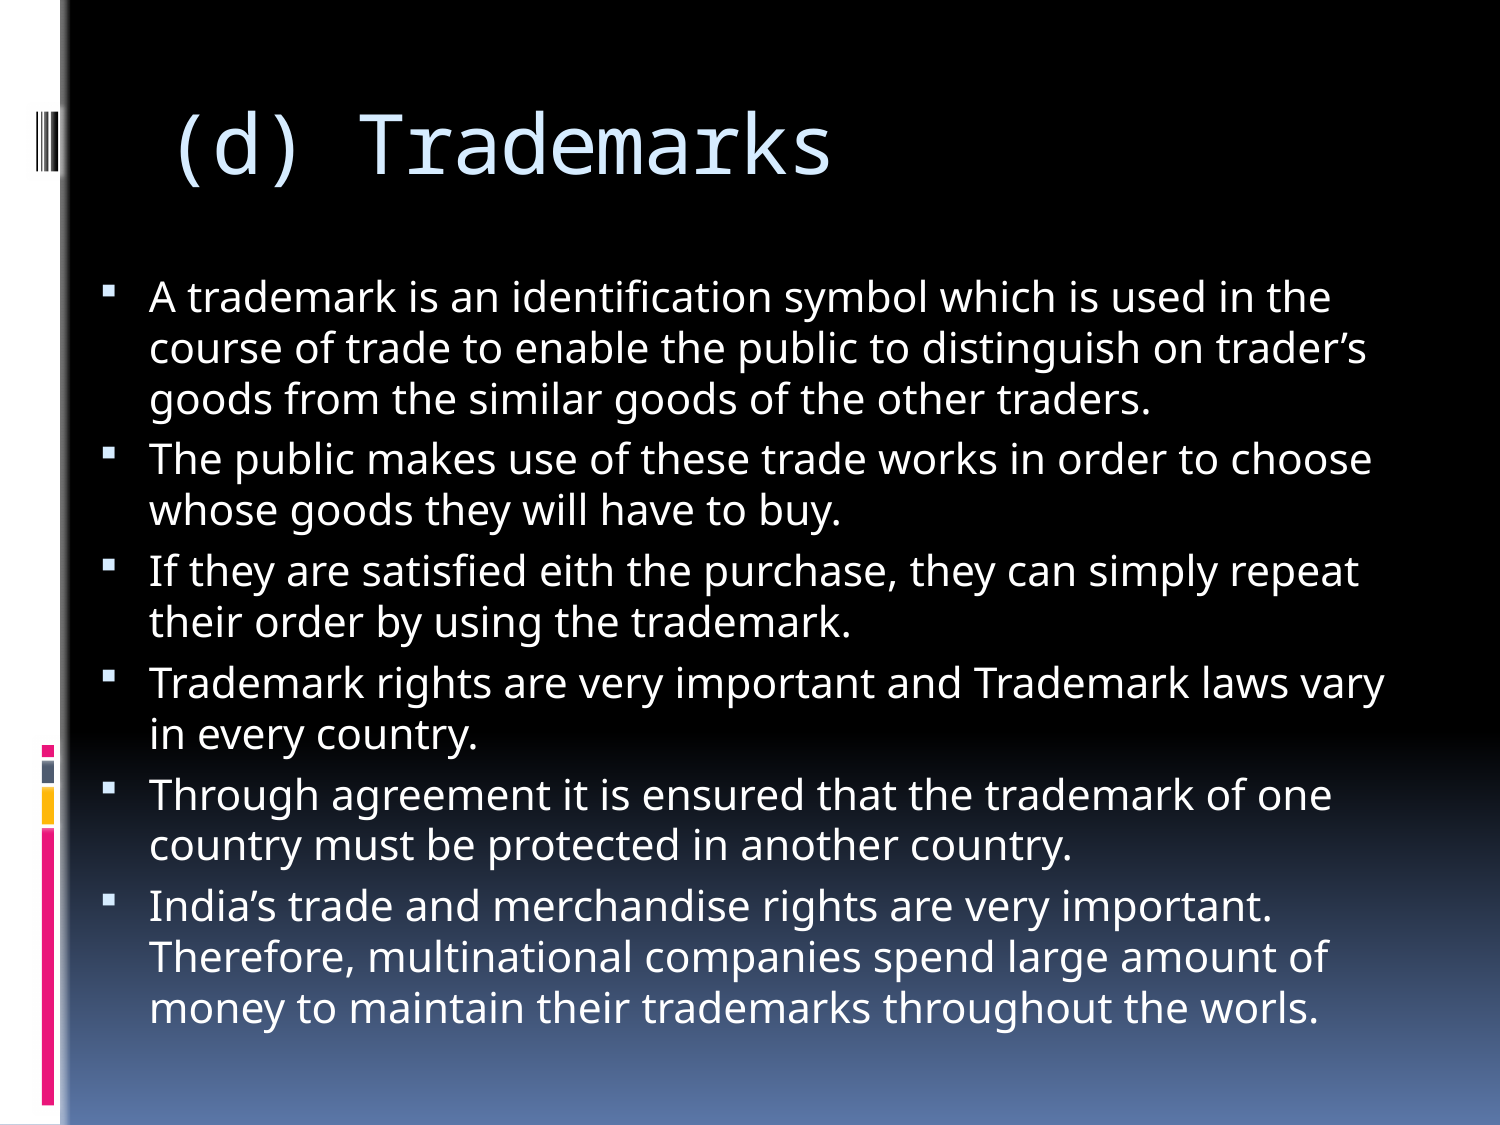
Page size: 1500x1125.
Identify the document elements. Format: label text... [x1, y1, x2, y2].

list A trademark is an identification symbol which is used in the course of trade to enable the public to distinguish on trader’s goods from the similar goods of the other traders. The public makes use of these trade works in order to choose whose goods they will have to buy. If they are satisfied eith the purchase, they can simply repeat their order by using the trademark. Trademark rights are very important and Trademark laws vary in every country. Through agreement it is ensured that the trademark of one country must be protected in another country. India’s trade and merchandise rights are very important. Therefore, multinational companies spend large amount of money to maintain their trademarks throughout the worls. [75, 262, 1425, 1050]
title (d) Trademarks [150, 83, 1425, 234]
